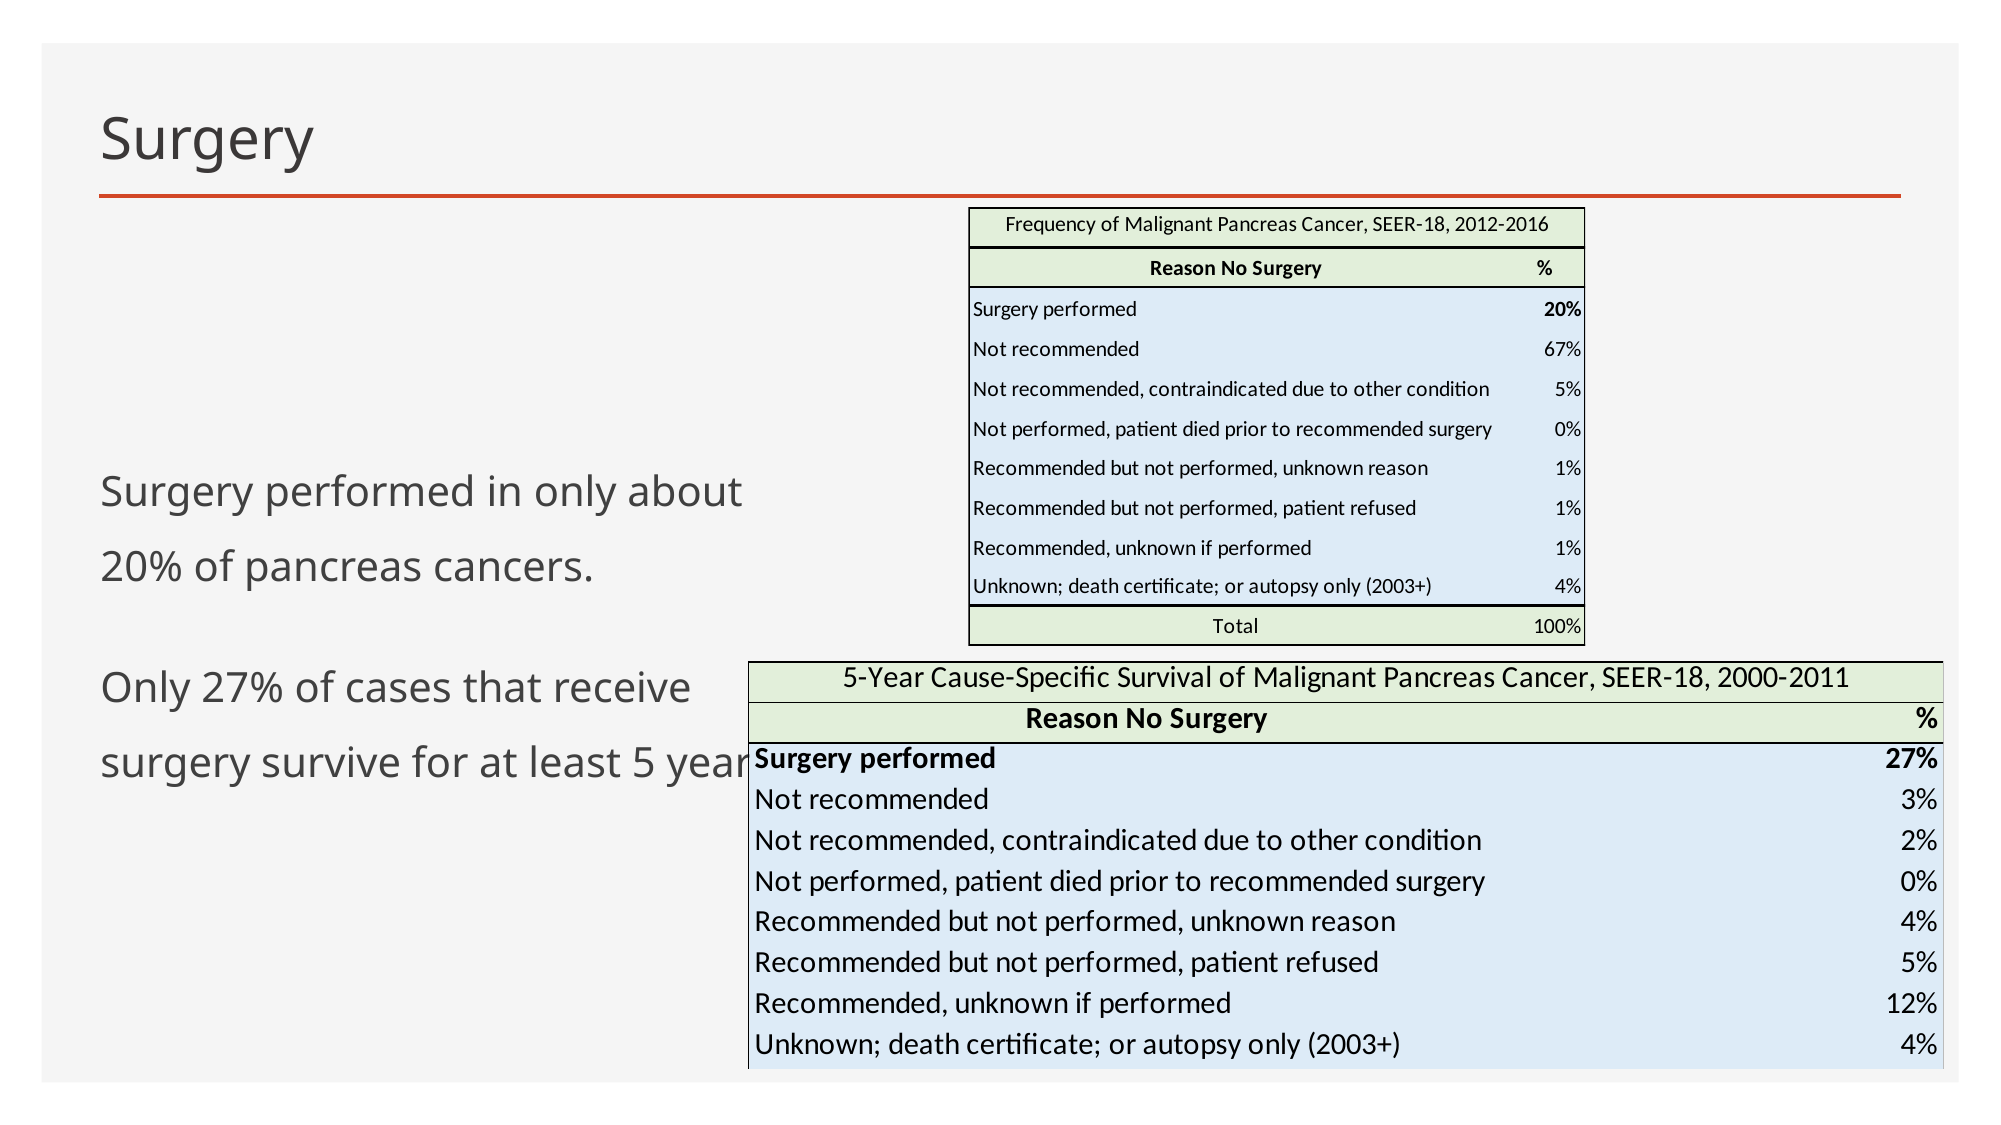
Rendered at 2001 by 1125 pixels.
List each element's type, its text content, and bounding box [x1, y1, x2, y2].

picture [747, 660, 1945, 1071]
picture [968, 207, 1587, 647]
title Surgery [85, 73, 1214, 179]
list Surgery performed in only about 20% of pancreas cancers. Only 27% of cases that receive surgery survive for at least 5 years. [85, 432, 810, 1085]
